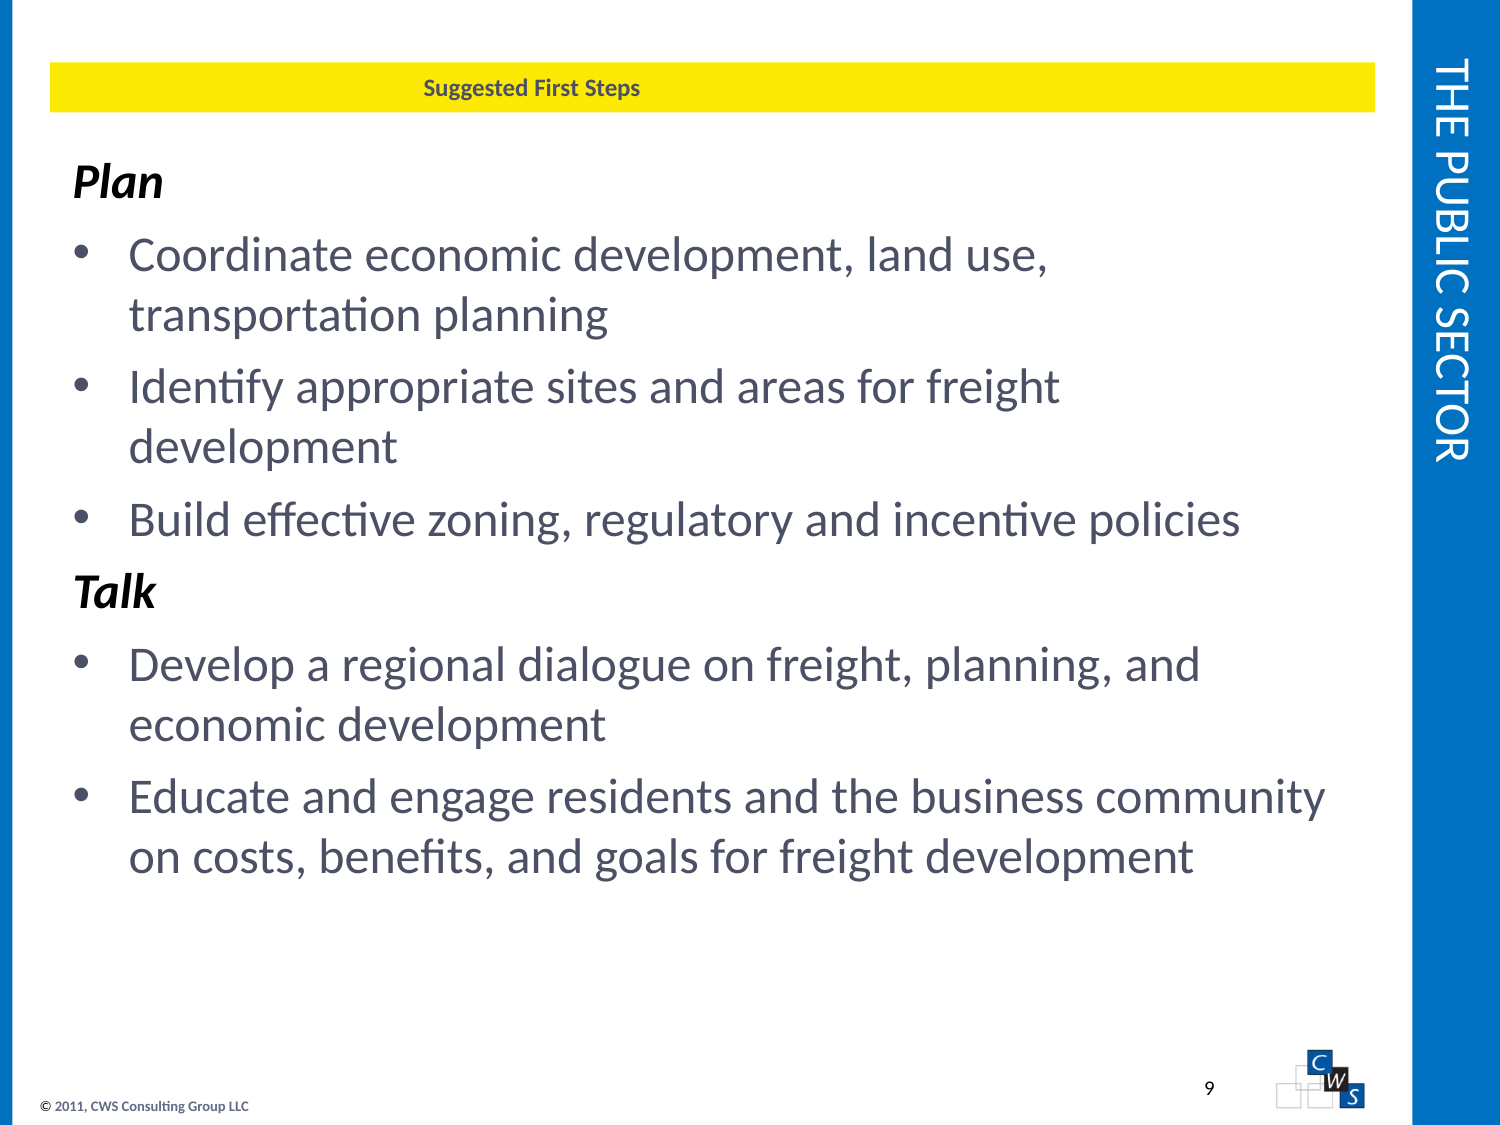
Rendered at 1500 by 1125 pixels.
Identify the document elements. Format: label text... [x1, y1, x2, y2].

text_box The Public Sector [1412, 43, 1500, 1063]
title Suggested First Steps [53, 64, 1011, 110]
slide_number 9 [1066, 1061, 1230, 1112]
list Plan Coordinate economic development, land use, transportation planning Identify appropriate sites and areas for freight development Build effective zoning, regulatory and incentive policies Talk Develop a regional dialogue on freight, planning, and economic development Educate and engage residents and the business community on costs, benefits, and goals for freight development [57, 140, 1353, 901]
picture [1275, 1049, 1365, 1109]
